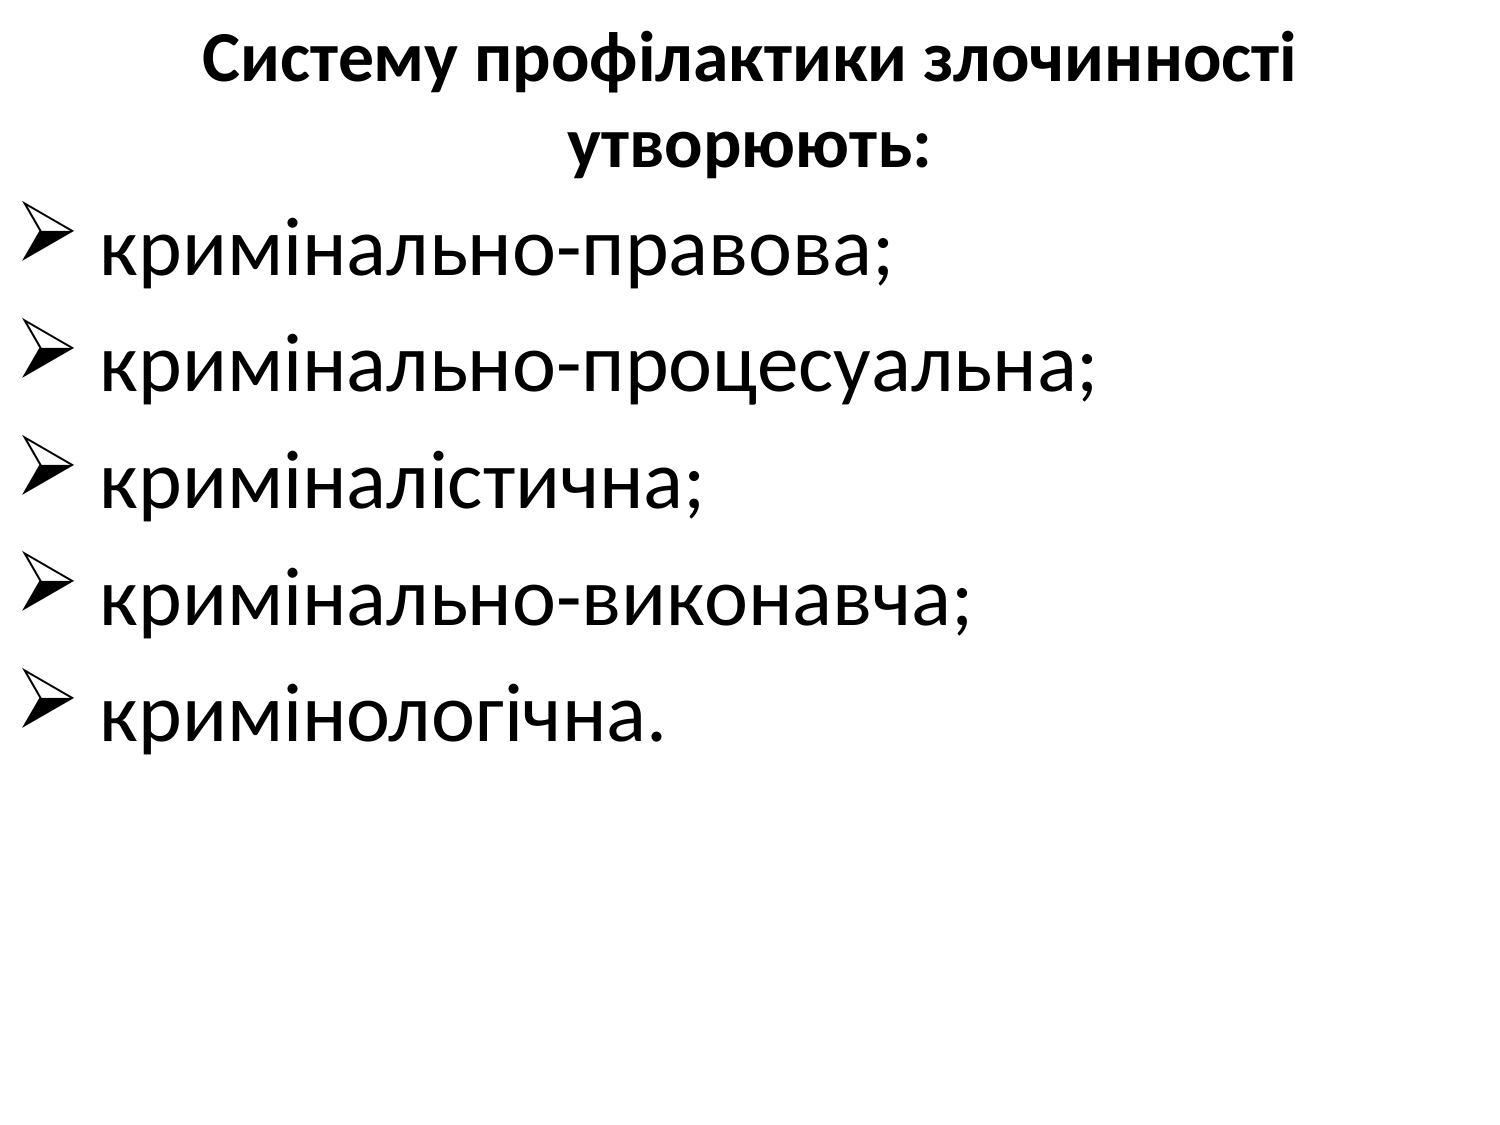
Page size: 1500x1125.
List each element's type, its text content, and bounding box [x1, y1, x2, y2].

title Систему профілактики злочинності утворюють: [0, 2, 1500, 184]
list кримінально-правова; кримінально-процесуальна; криміналістична; кримінально-виконавча; кримінологічна. [0, 184, 1500, 1106]
